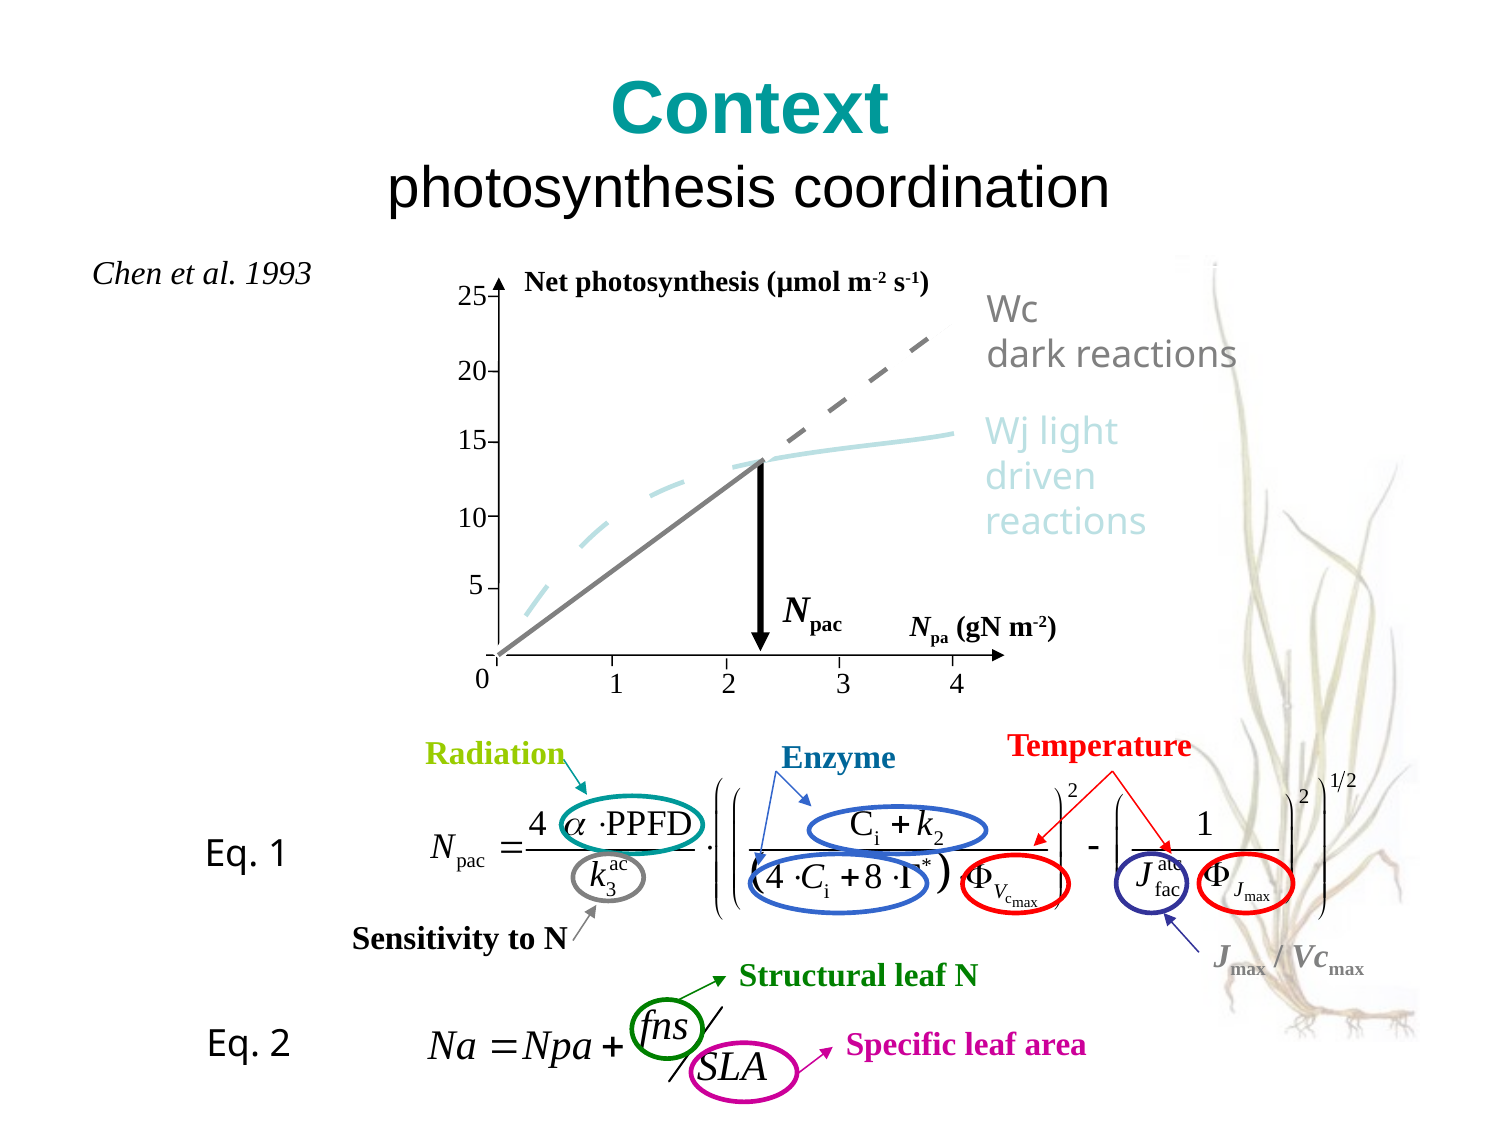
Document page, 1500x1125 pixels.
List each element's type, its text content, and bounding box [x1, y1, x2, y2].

text_box Temperature [992, 716, 1169, 760]
text_box Eq. 1 [189, 821, 305, 881]
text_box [442, 255, 1255, 708]
text_box [797, 1046, 833, 1074]
text_box Enzyme [766, 727, 912, 760]
text_box [683, 976, 727, 997]
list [418, 999, 774, 1091]
text_box [777, 1050, 798, 1096]
text_box Specific leaf area [831, 1015, 1103, 1070]
text_box Chen et al. 1993 [77, 243, 328, 299]
text_box Radiation [410, 723, 581, 779]
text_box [422, 762, 1365, 928]
title Context photosynthesis coordination [75, 45, 1425, 233]
text_box Eq. 2 [191, 1011, 307, 1072]
text_box Structural leaf N [724, 946, 994, 1001]
text_box [1151, 267, 1447, 1055]
text_box Sensitivity to N [337, 908, 583, 964]
picture [1174, 255, 1421, 1042]
